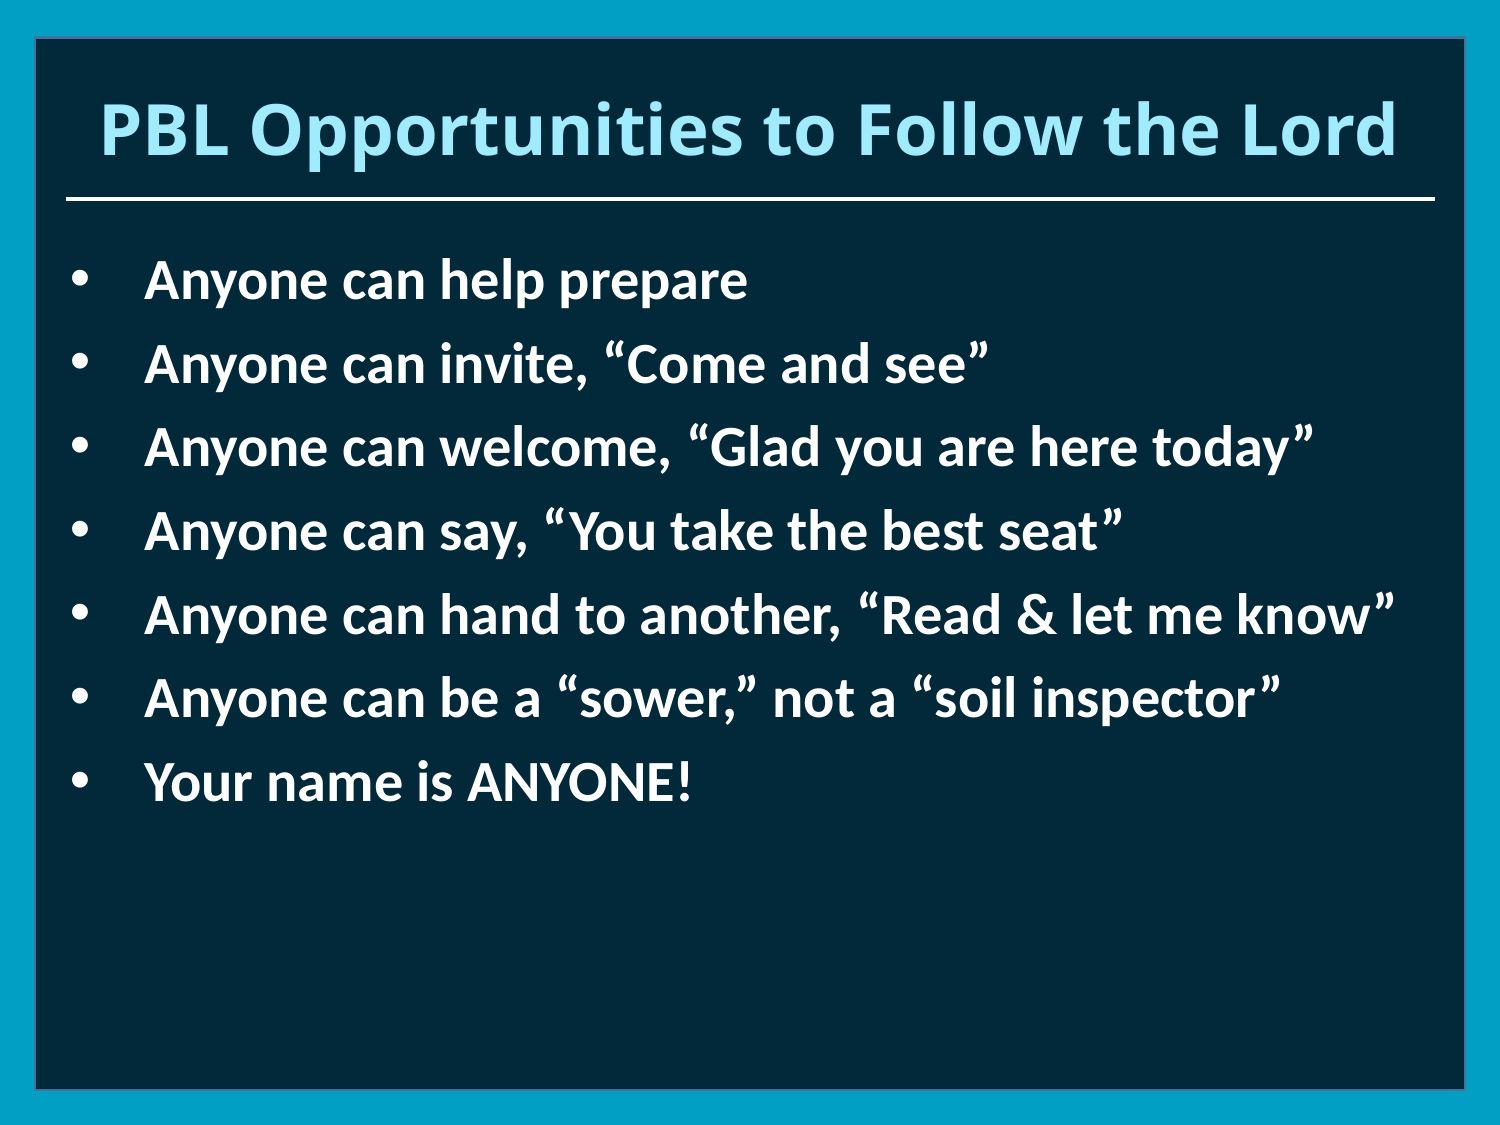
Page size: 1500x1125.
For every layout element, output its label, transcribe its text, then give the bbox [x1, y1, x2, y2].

title PBL Opportunities to Follow the Lord [54, 66, 1445, 199]
subtitle Anyone can help prepare Anyone can invite, “Come and see” Anyone can welcome, “Glad you are here today” Anyone can say, “You take the best seat” Anyone can hand to another, “Read & let me know” Anyone can be a “sower,” not a “soil inspector” Your name is ANYONE! [54, 241, 1446, 1067]
